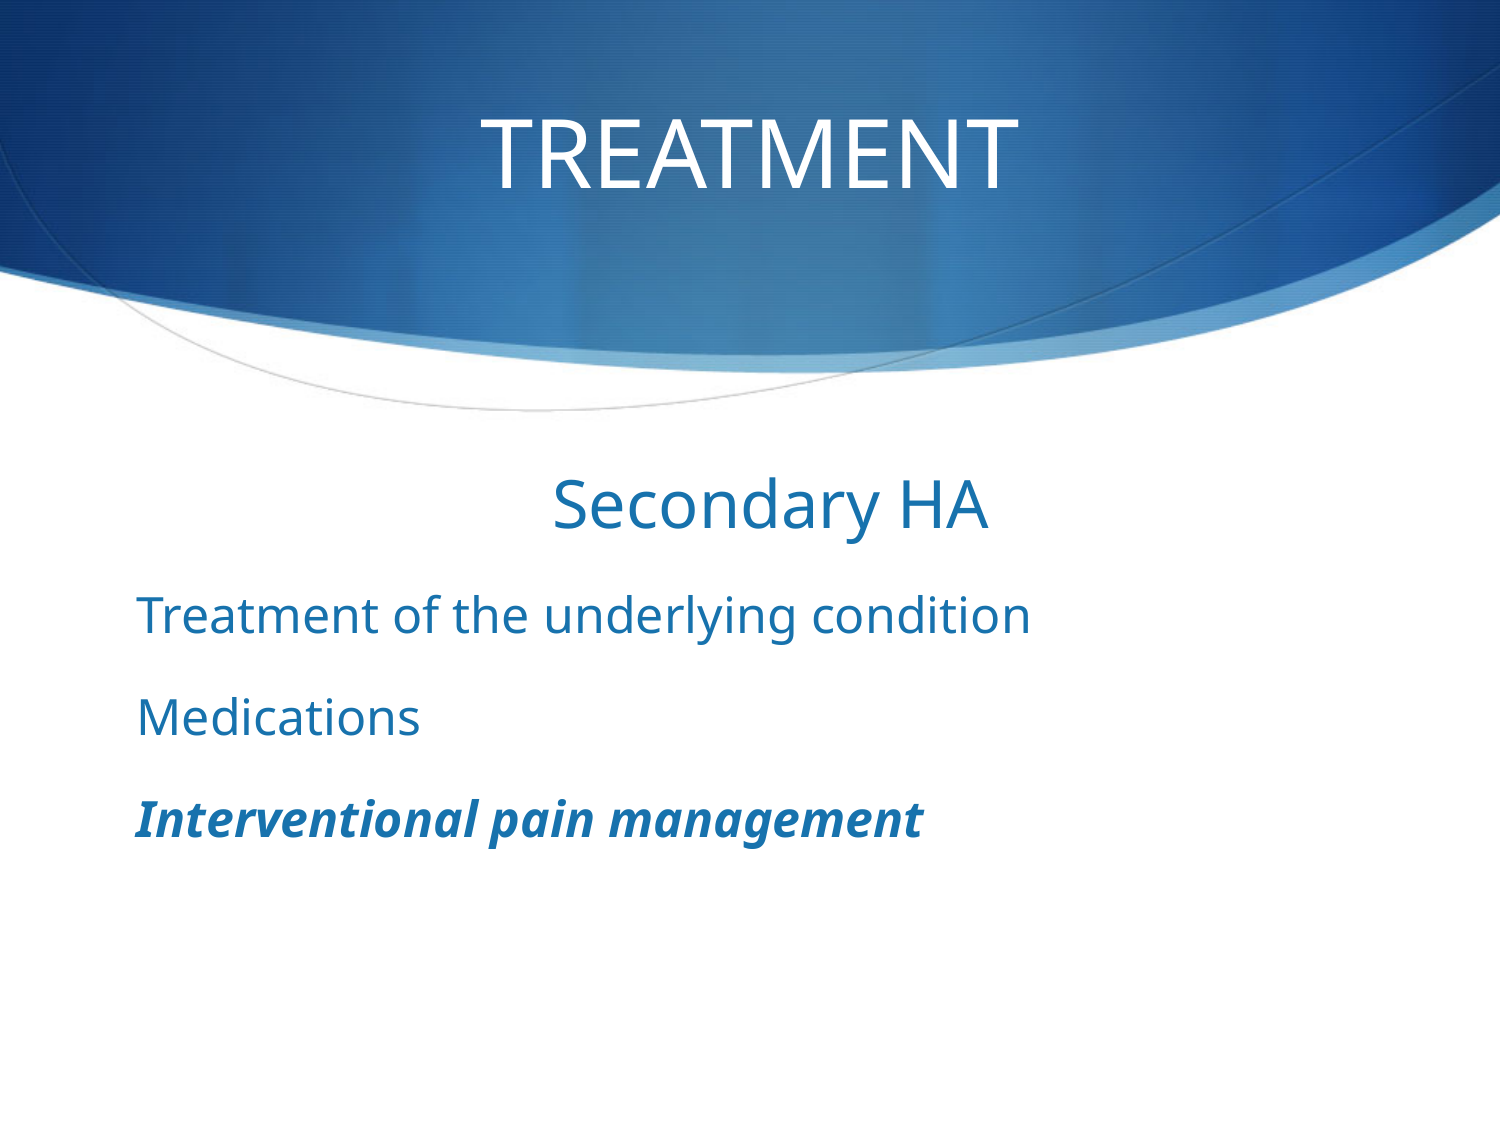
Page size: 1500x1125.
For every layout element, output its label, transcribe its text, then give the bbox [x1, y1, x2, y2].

picture [0, 0, 1500, 1125]
list Secondary HA Treatment of the underlying condition Medications Interventional pain management [121, 454, 1379, 991]
title TREATMENT [75, 56, 1425, 245]
